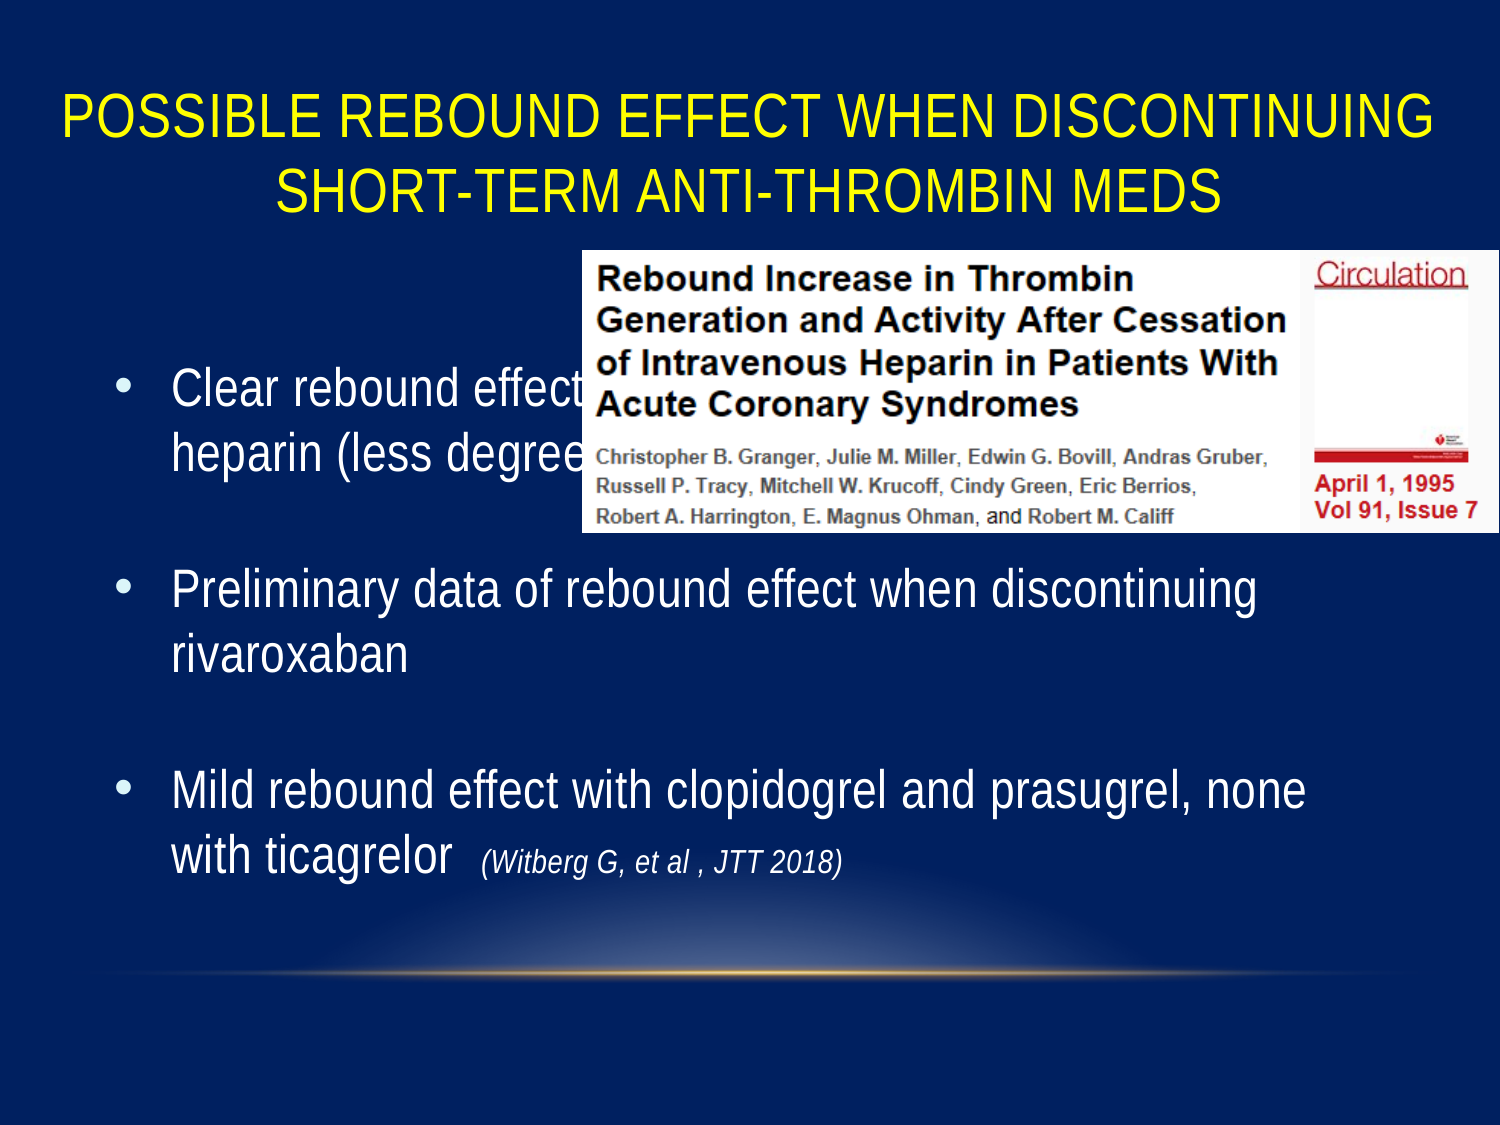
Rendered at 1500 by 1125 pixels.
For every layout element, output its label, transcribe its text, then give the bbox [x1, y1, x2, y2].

title Possible rebound effect when discontinuing short-term anti-thrombin meds [41, 45, 1459, 233]
picture [0, 0, 1500, 1125]
list Clear rebound effect upon discontinuation of unfractionated heparin (less degree of rebound effect with LMWH) Preliminary data of rebound effect when discontinuing rivaroxaban Mild rebound effect with clopidogrel and prasugrel, none with ticagrelor (Witberg G, et al , JTT 2018) [99, 345, 1412, 905]
